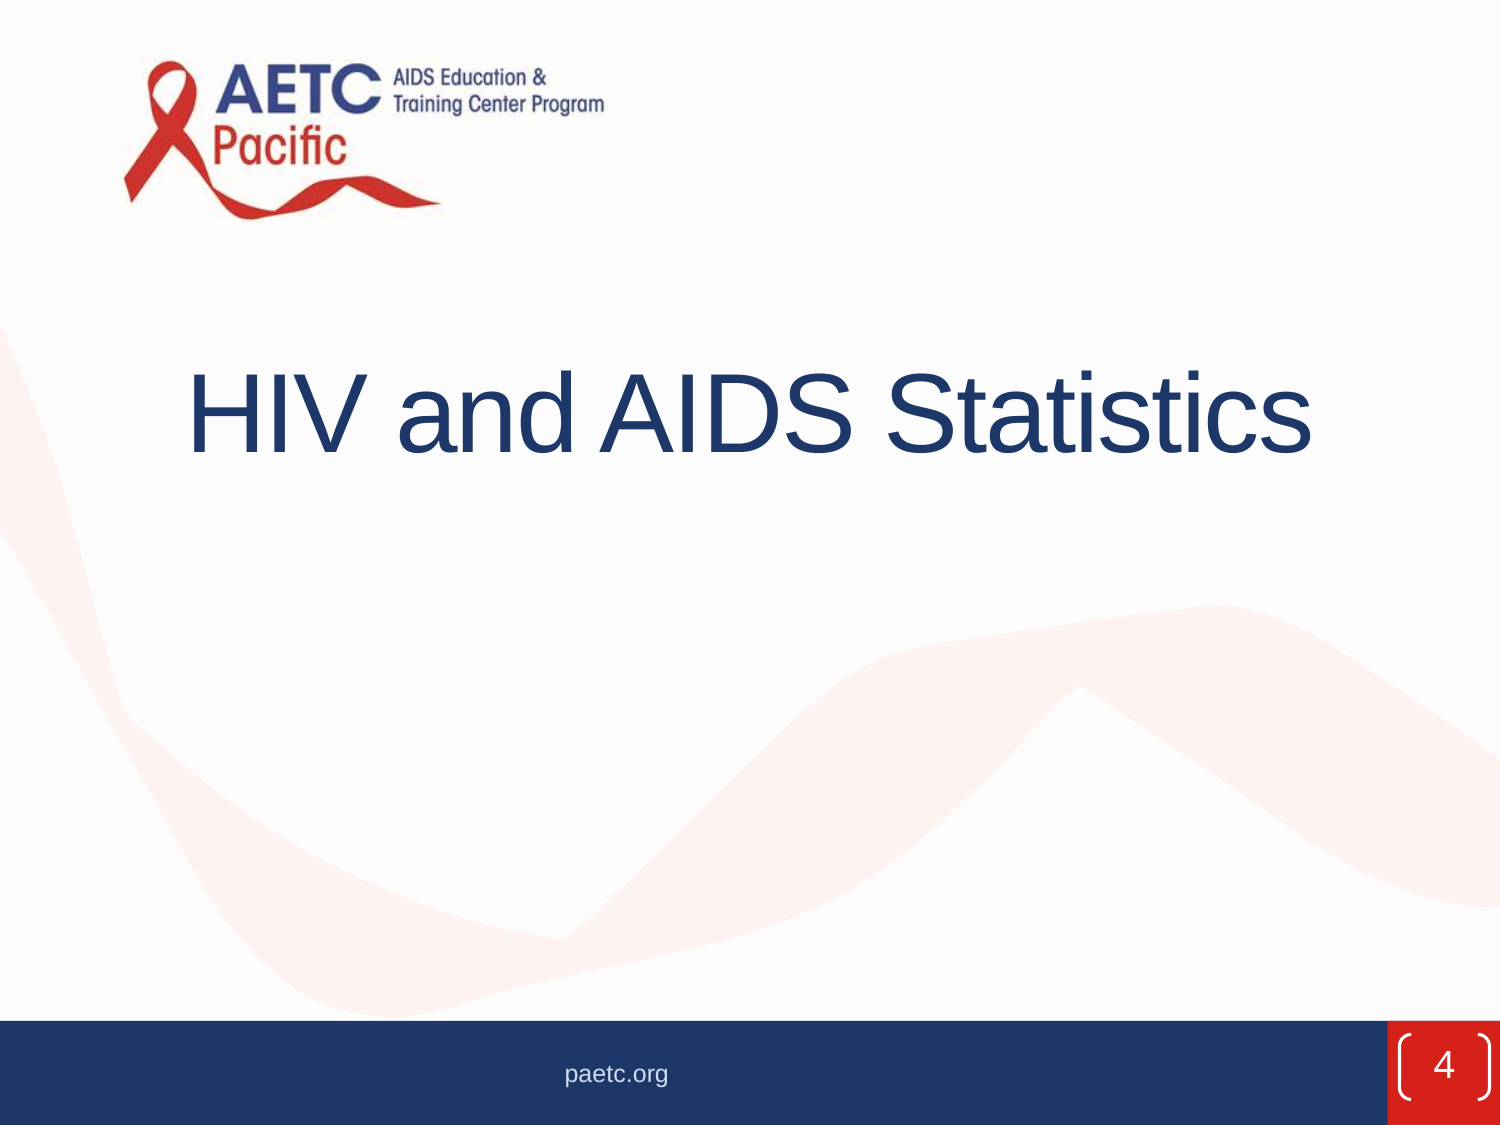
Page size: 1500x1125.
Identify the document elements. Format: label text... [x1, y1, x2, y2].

slide_number 4 [1397, 1032, 1492, 1101]
title HIV and AIDS Statistics [112, 332, 1388, 739]
footer paetc.org [549, 1042, 1267, 1103]
picture [0, 0, 1500, 1017]
